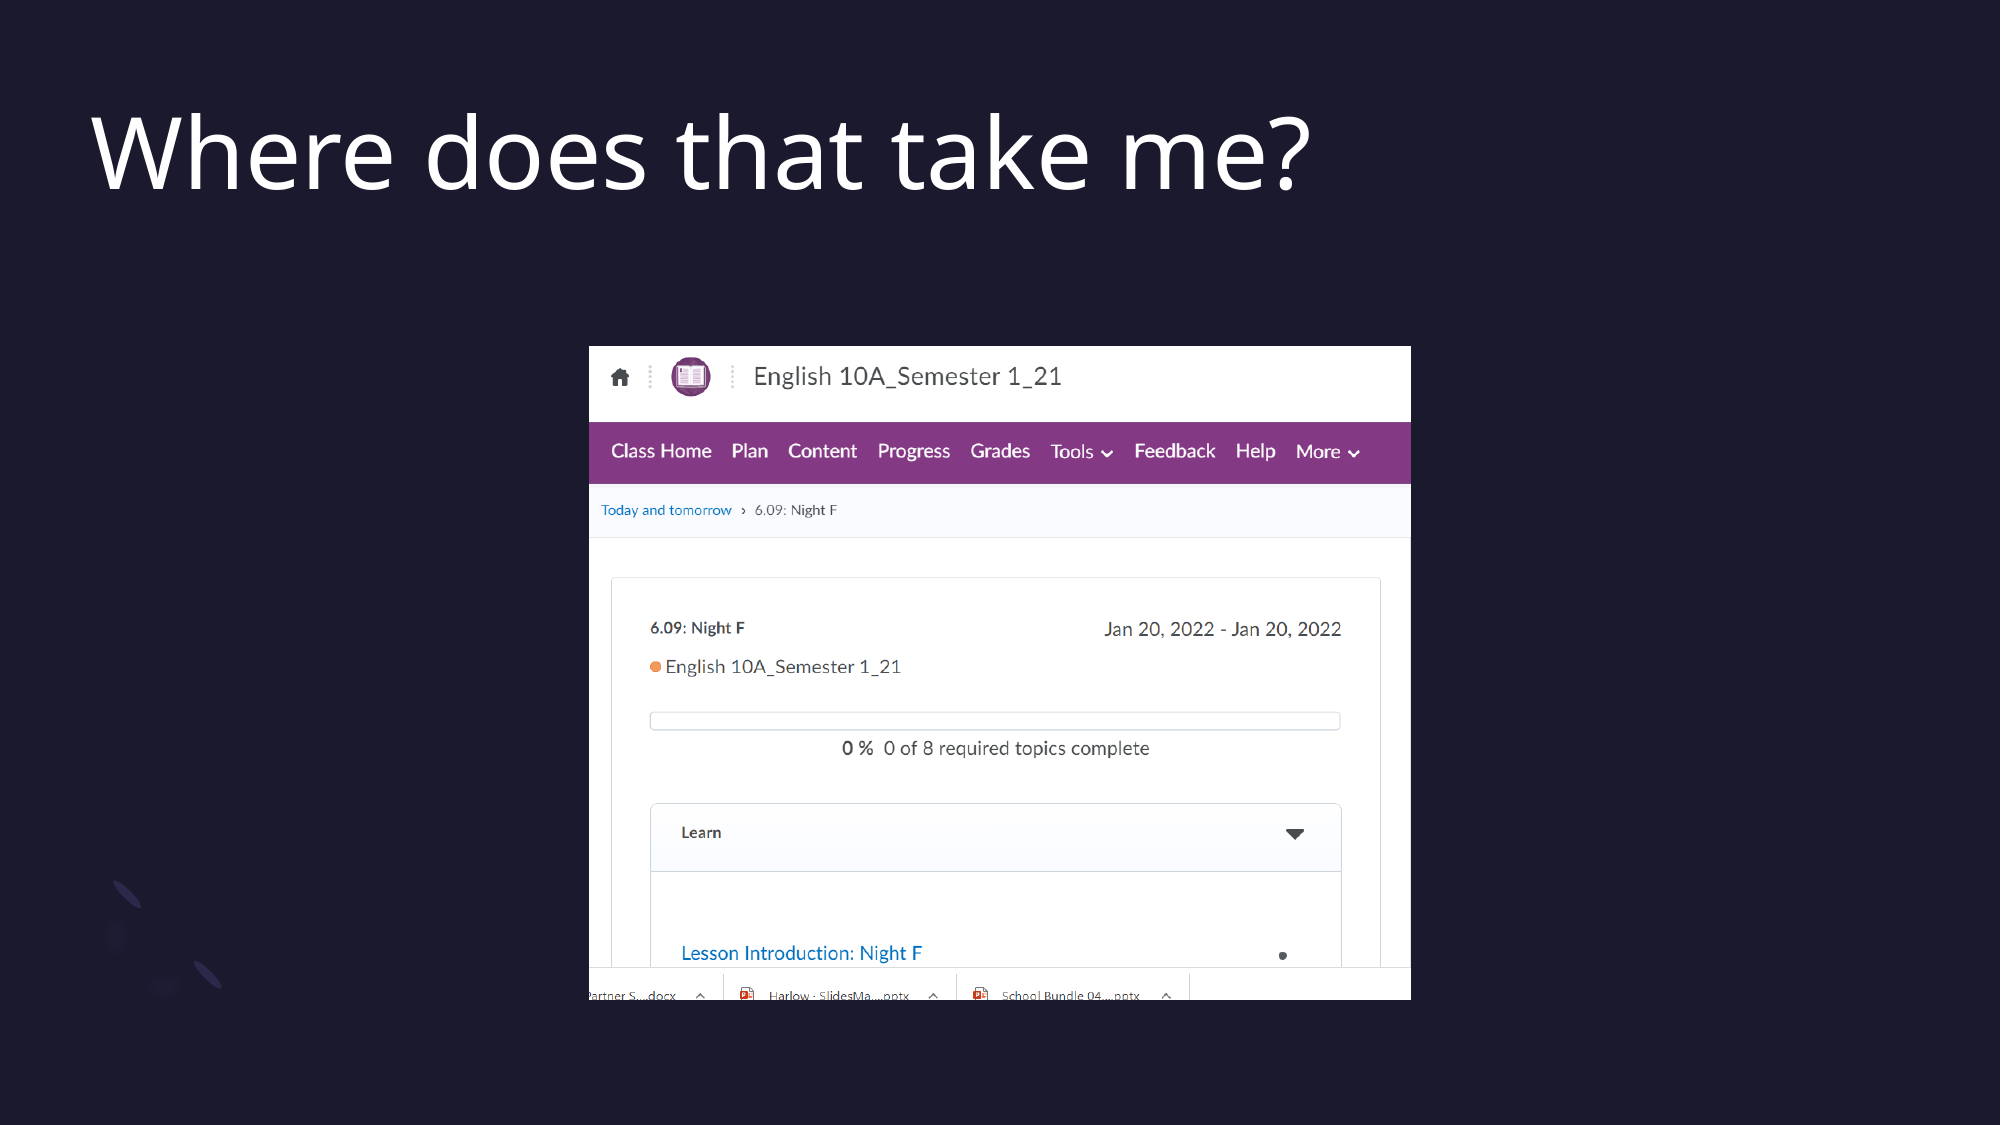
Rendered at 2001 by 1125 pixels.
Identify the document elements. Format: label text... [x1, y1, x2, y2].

title Where does that take me? [90, 90, 1910, 309]
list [589, 346, 1411, 1000]
